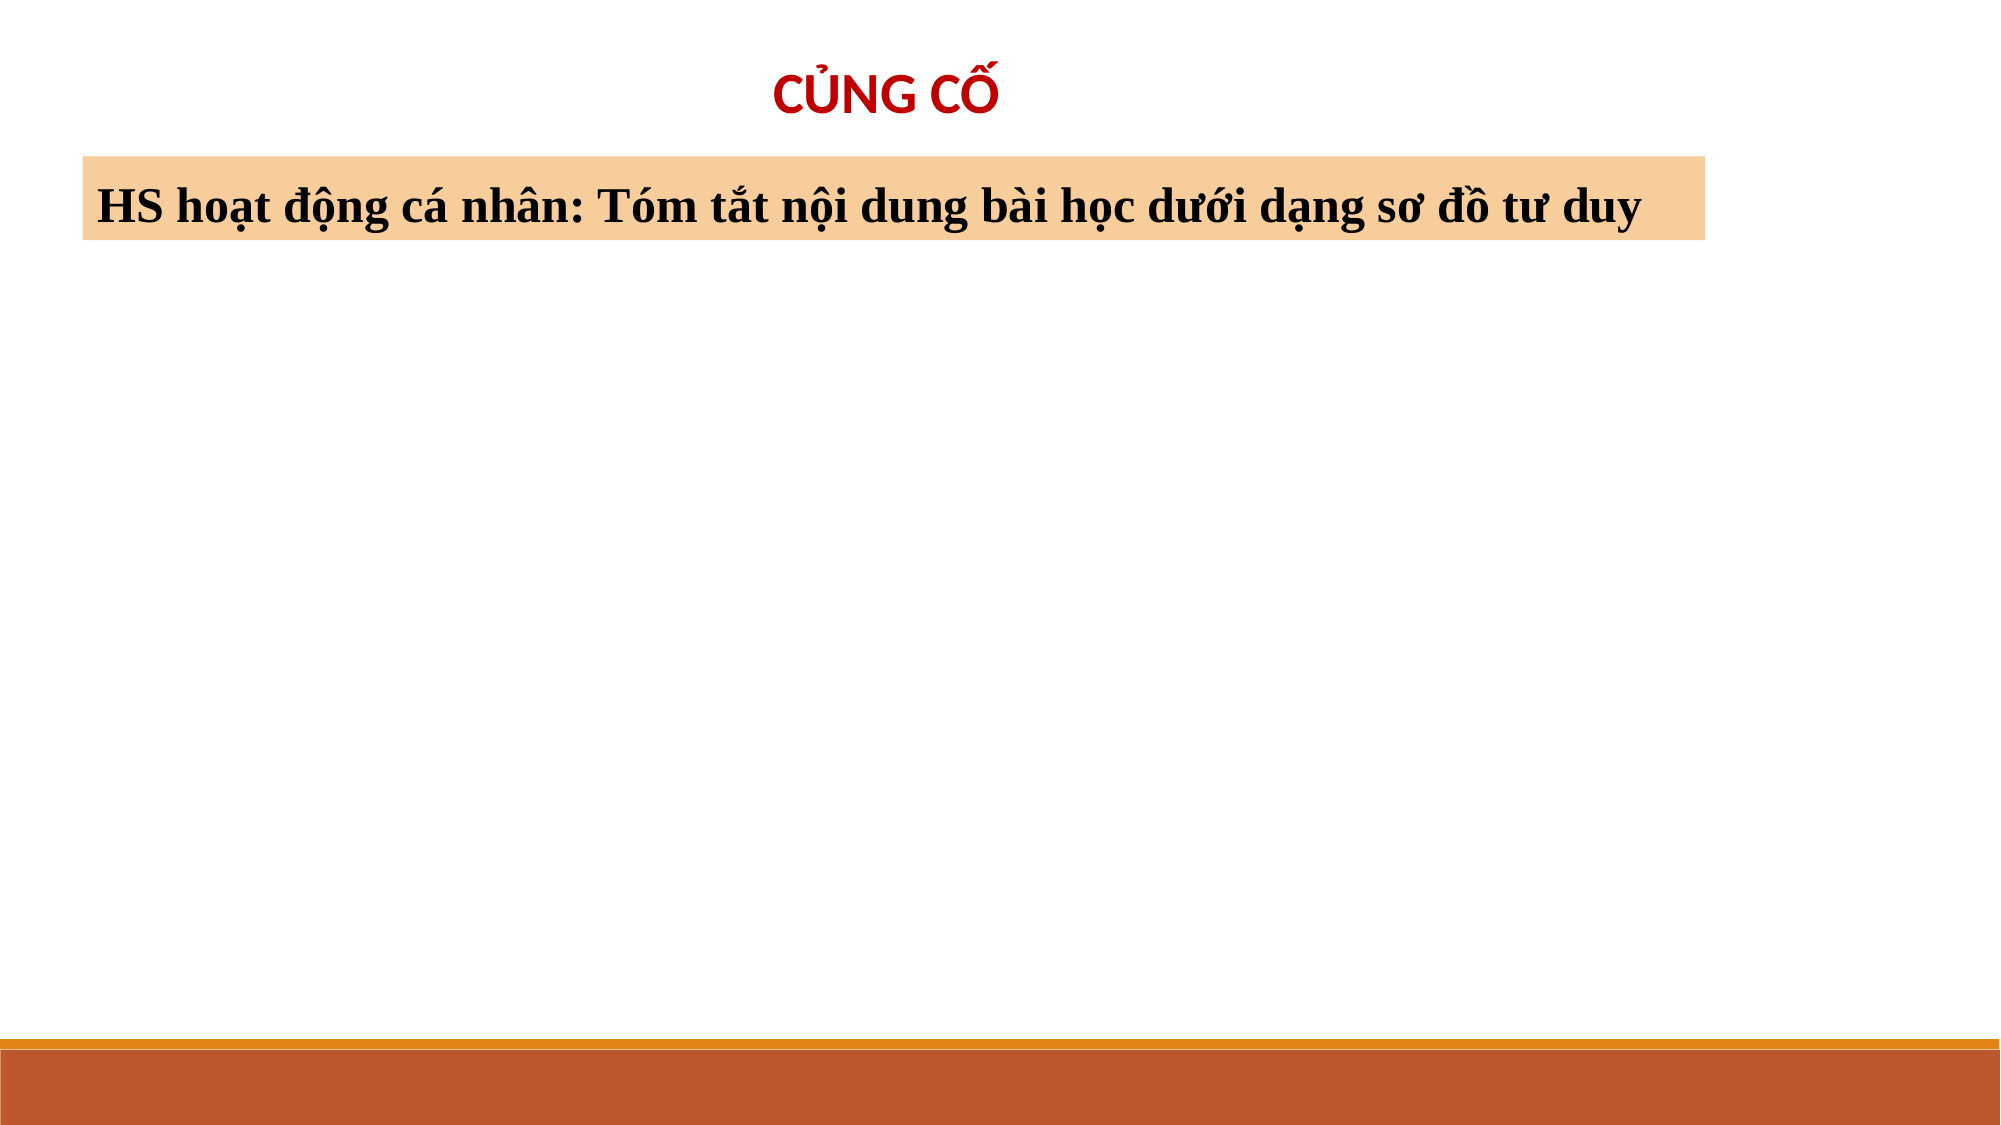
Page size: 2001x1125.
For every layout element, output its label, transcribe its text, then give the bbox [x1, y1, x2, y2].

text_box HS hoạt động cá nhân: Tóm tắt nội dung bài học dưới dạng sơ đồ tư duy [82, 156, 1706, 241]
text_box CỦNG CỐ [758, 48, 1030, 134]
